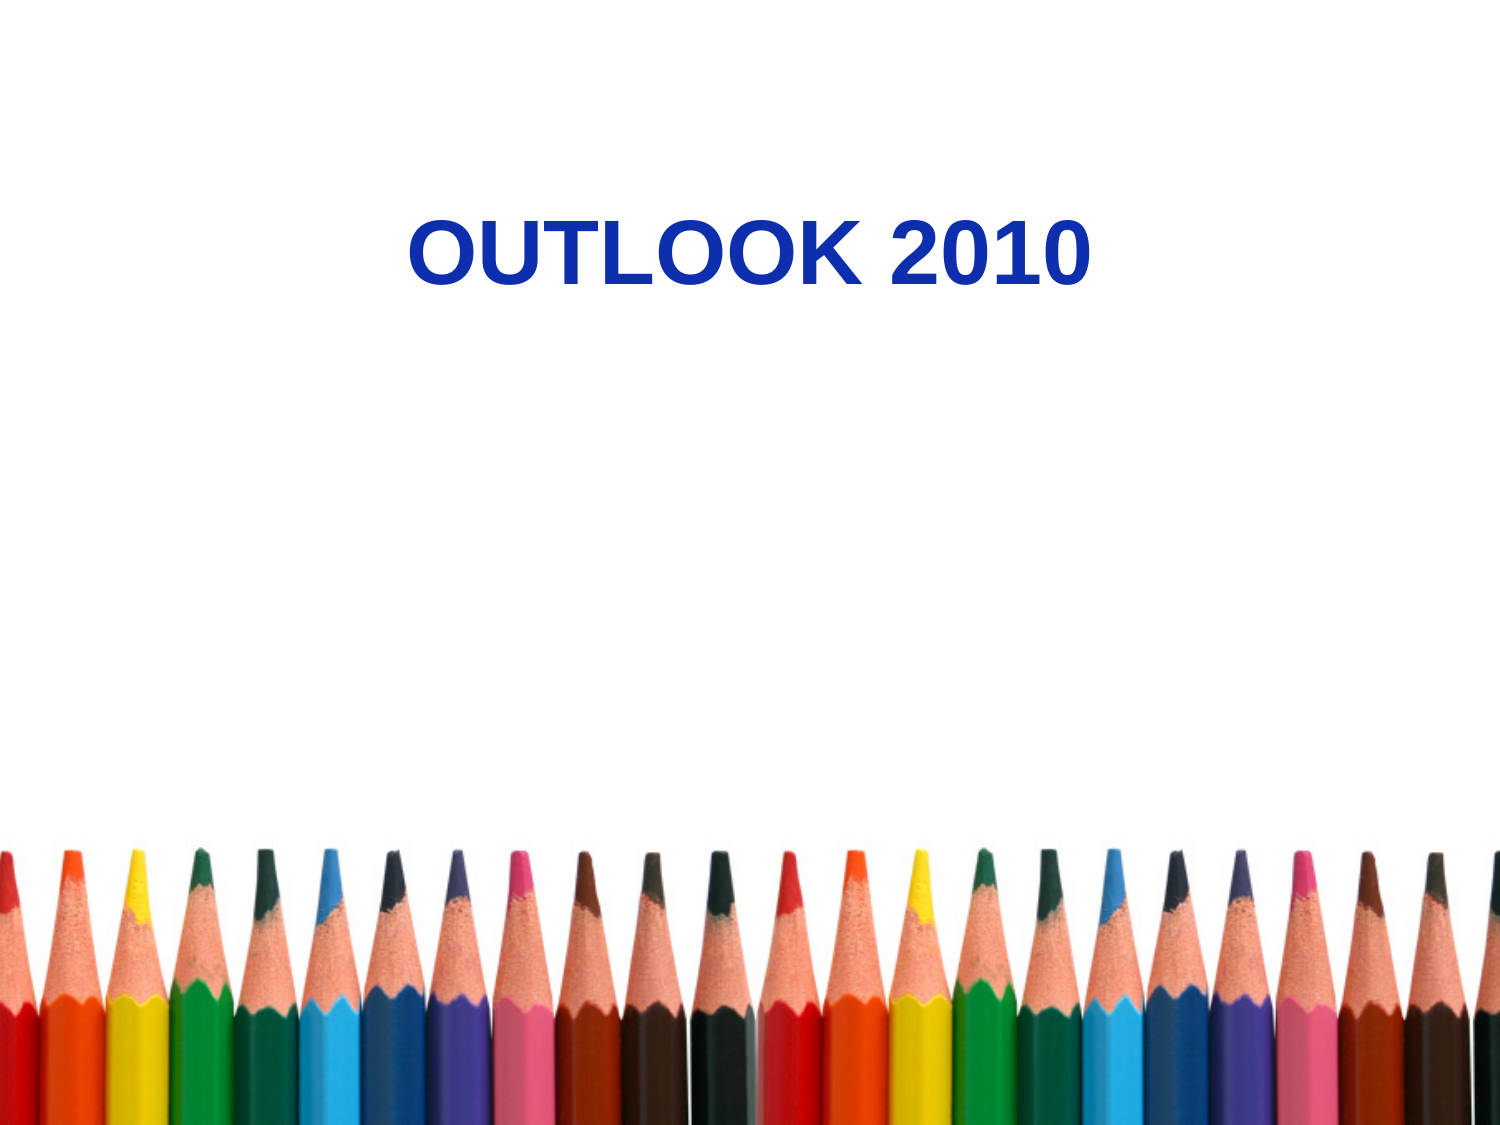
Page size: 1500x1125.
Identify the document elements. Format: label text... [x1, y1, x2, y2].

title OUTLOOK 2010 [112, 127, 1388, 369]
picture [0, 0, 1500, 1125]
